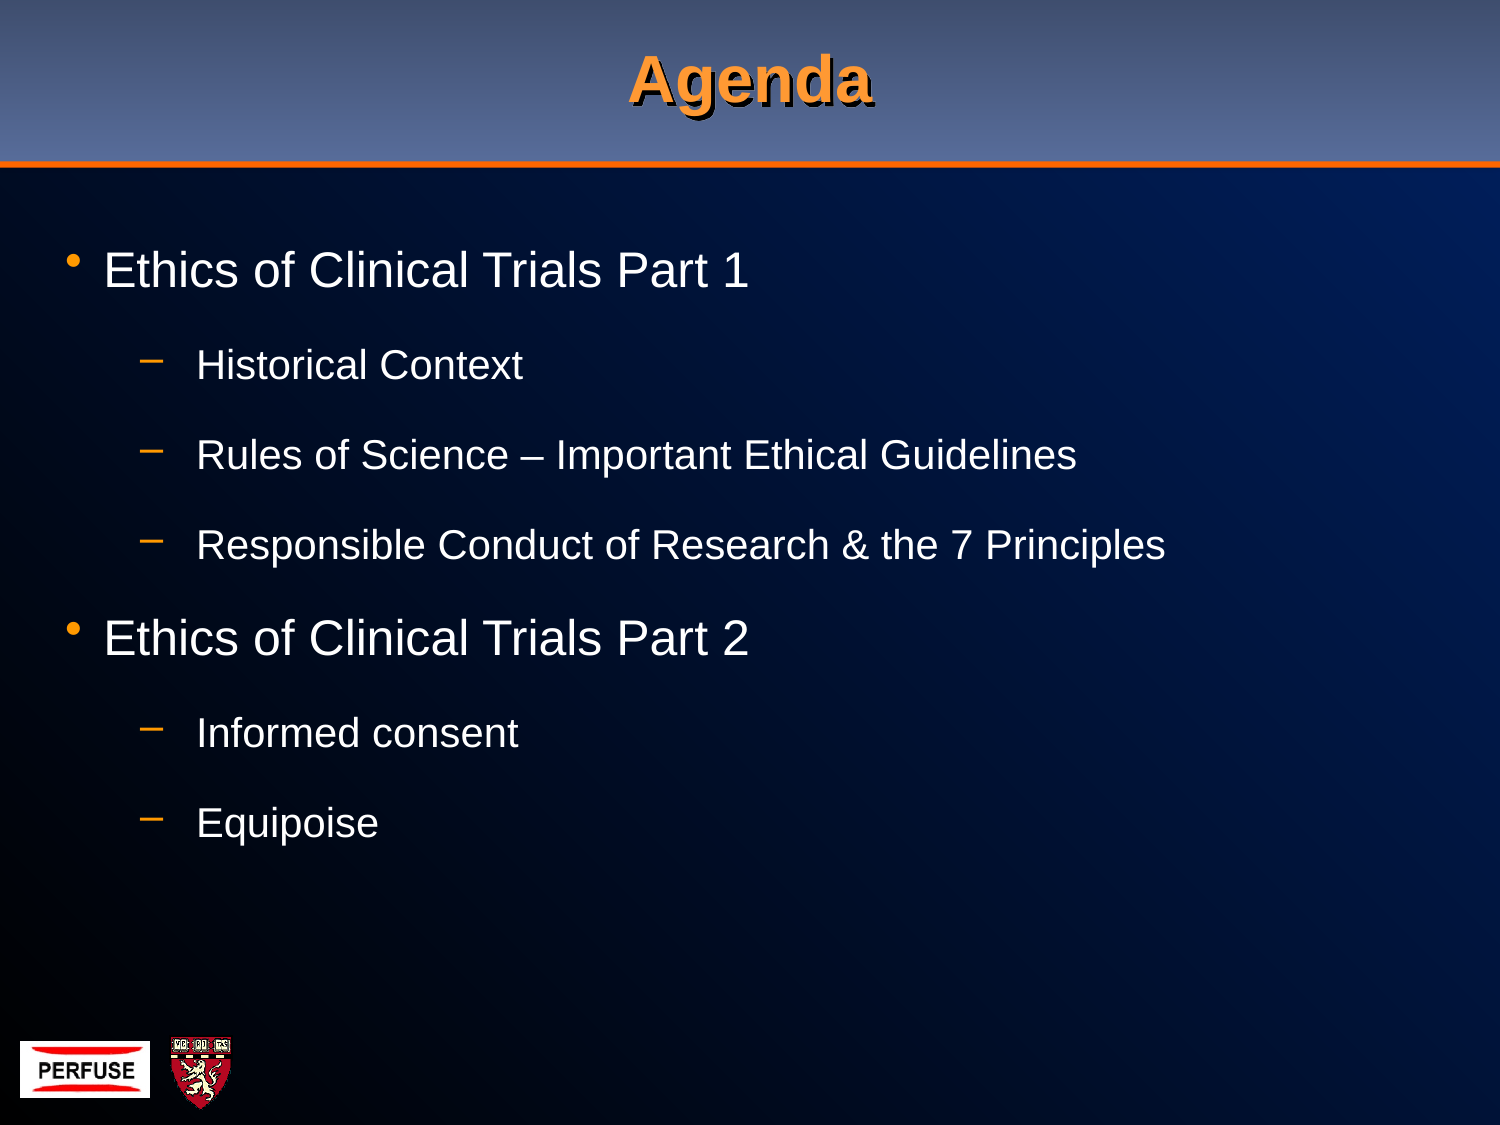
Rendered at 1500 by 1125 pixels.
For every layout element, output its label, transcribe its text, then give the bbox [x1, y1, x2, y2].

picture [168, 1034, 234, 1110]
title Agenda [0, 0, 1500, 164]
picture [20, 1041, 150, 1098]
list Ethics of Clinical Trials Part 1 Historical Context Rules of Science – Important Ethical Guidelines Responsible Conduct of Research & the 7 Principles Ethics of Clinical Trials Part 2 Informed consent Equipoise [49, 241, 1451, 963]
